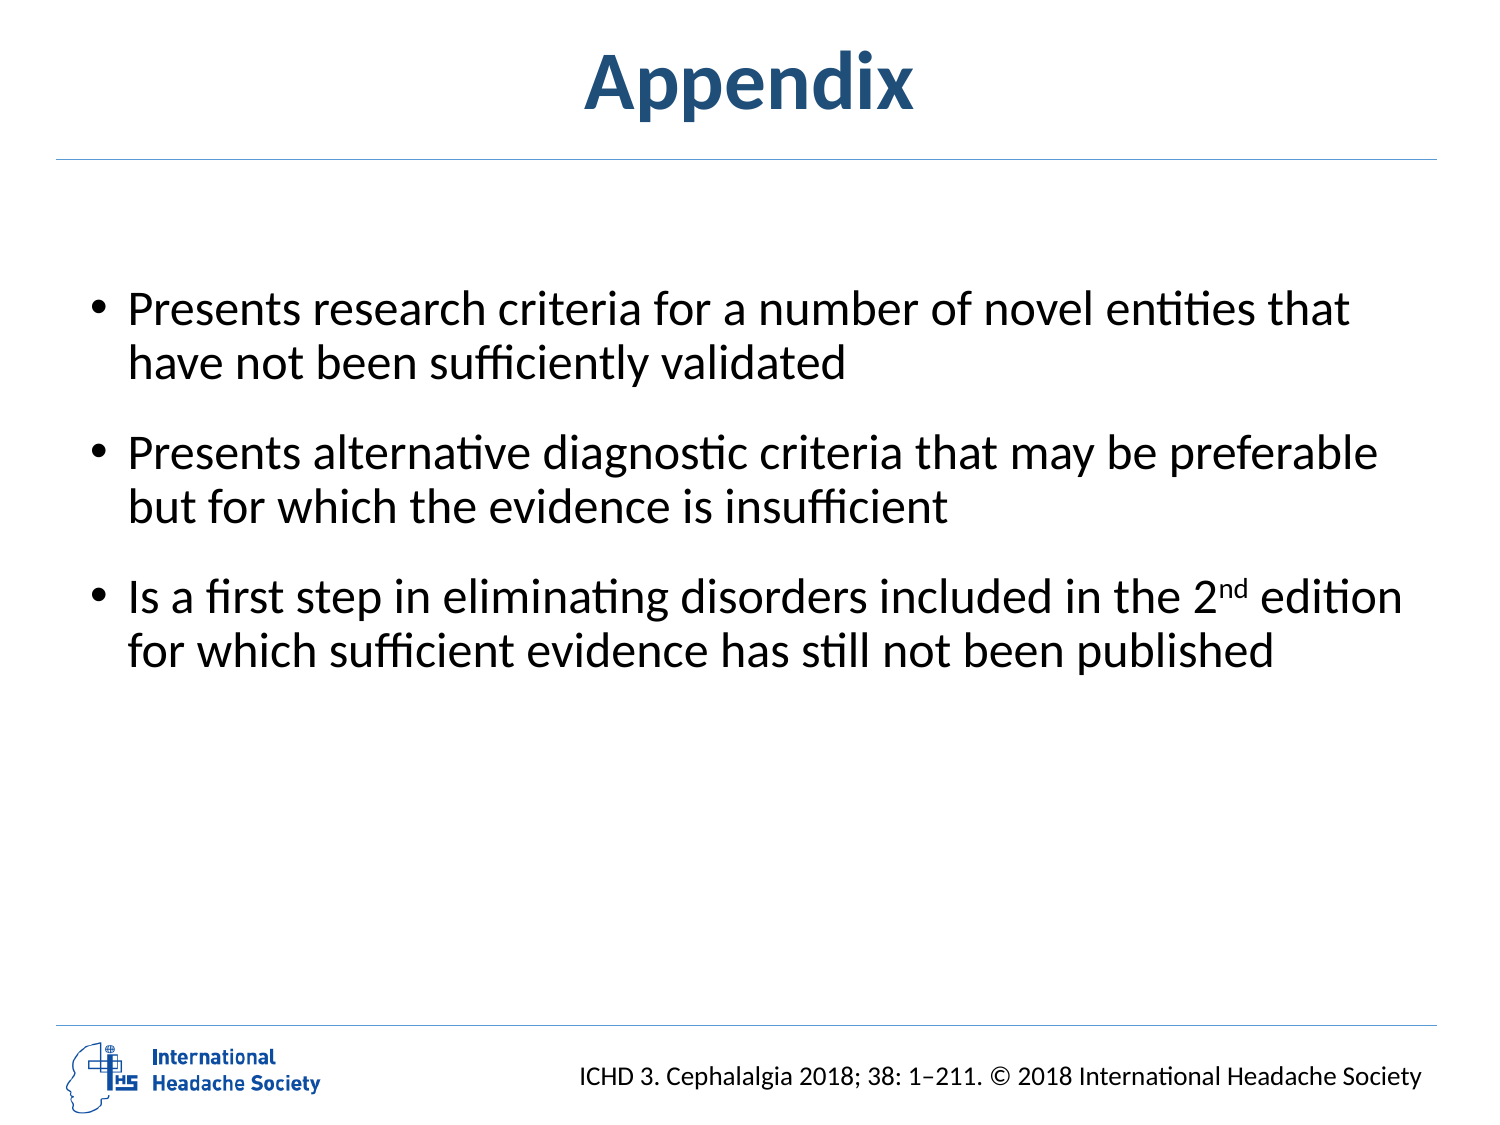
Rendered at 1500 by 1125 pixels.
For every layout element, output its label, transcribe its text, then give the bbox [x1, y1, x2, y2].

text_box ICHD 3. Cephalalgia 2018; 38: 1–211. © 2018 International Headache Society [352, 1050, 1437, 1098]
list Presents research criteria for a number of novel entities that have not been sufficiently validated Presents alternative diagnostic criteria that may be preferable but for which the evidence is insufficient Is a first step in eliminating disorders included in the 2nd edition for which sufficient evidence has still not been published [75, 275, 1425, 1000]
text_box Appendix [103, 5, 1397, 159]
picture [52, 1032, 349, 1120]
